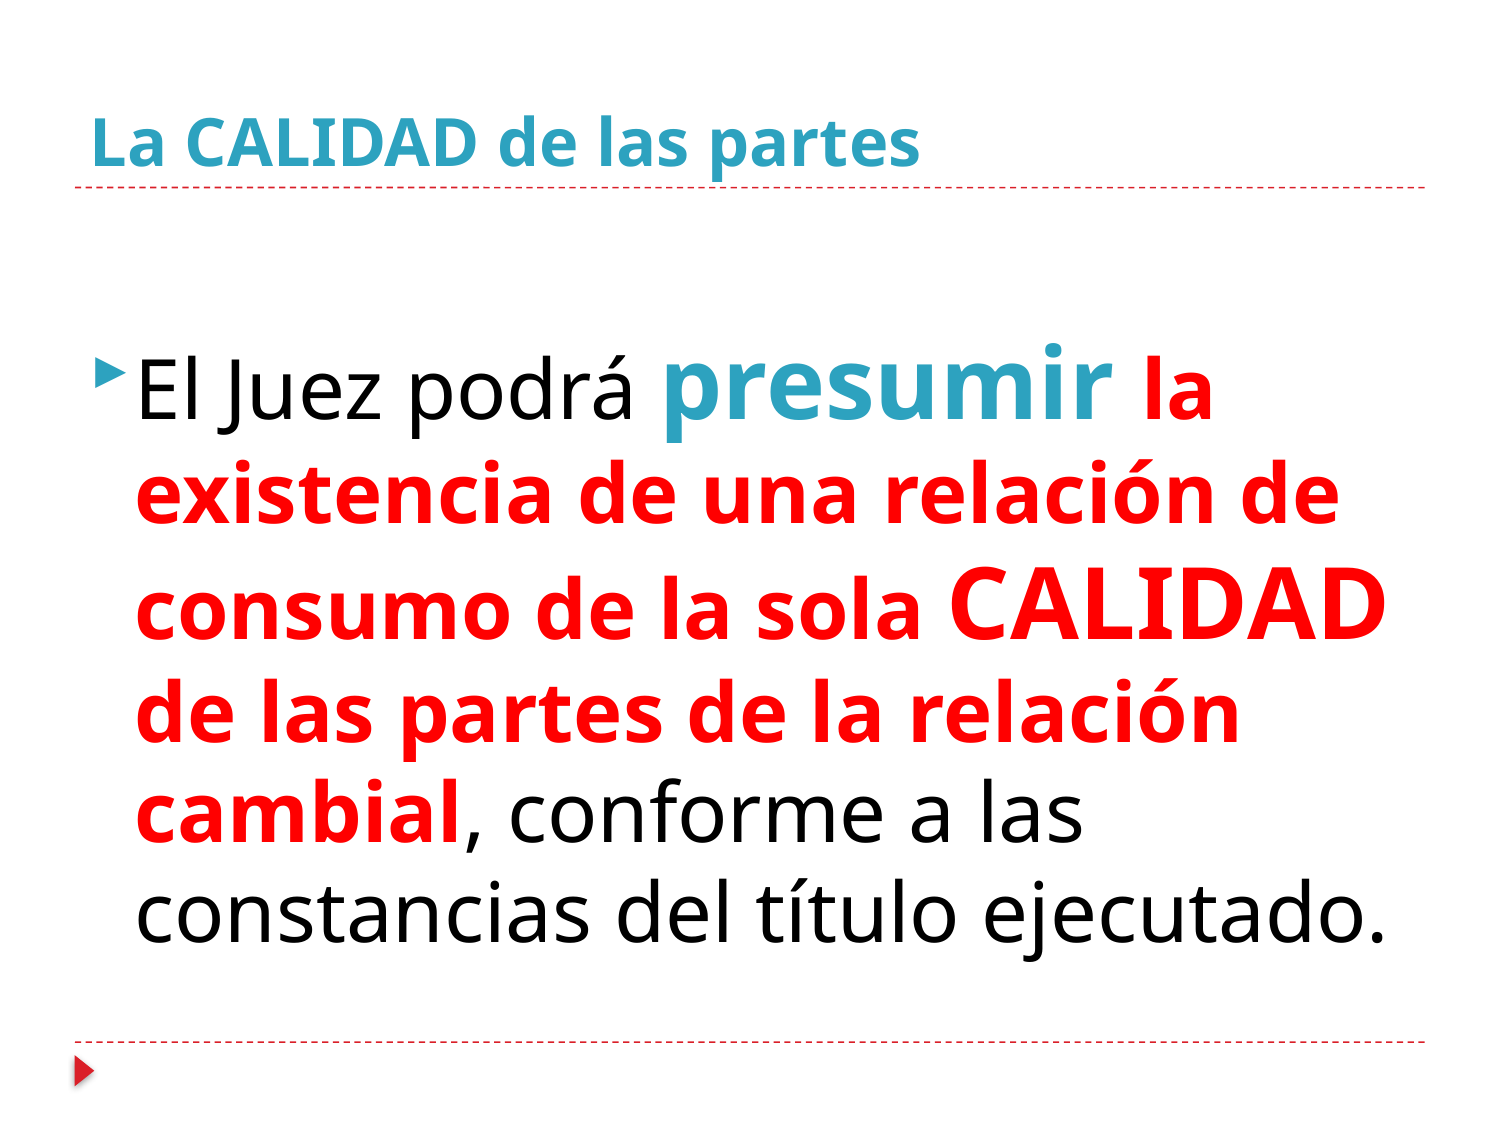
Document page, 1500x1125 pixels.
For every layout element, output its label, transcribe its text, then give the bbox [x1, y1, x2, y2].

title La CALIDAD de las partes [75, 24, 1425, 188]
list El Juez podrá presumir la existencia de una relación de consumo de la sola CALIDAD de las partes de la relación cambial, conforme a las constancias del título ejecutado. [75, 200, 1425, 1010]
